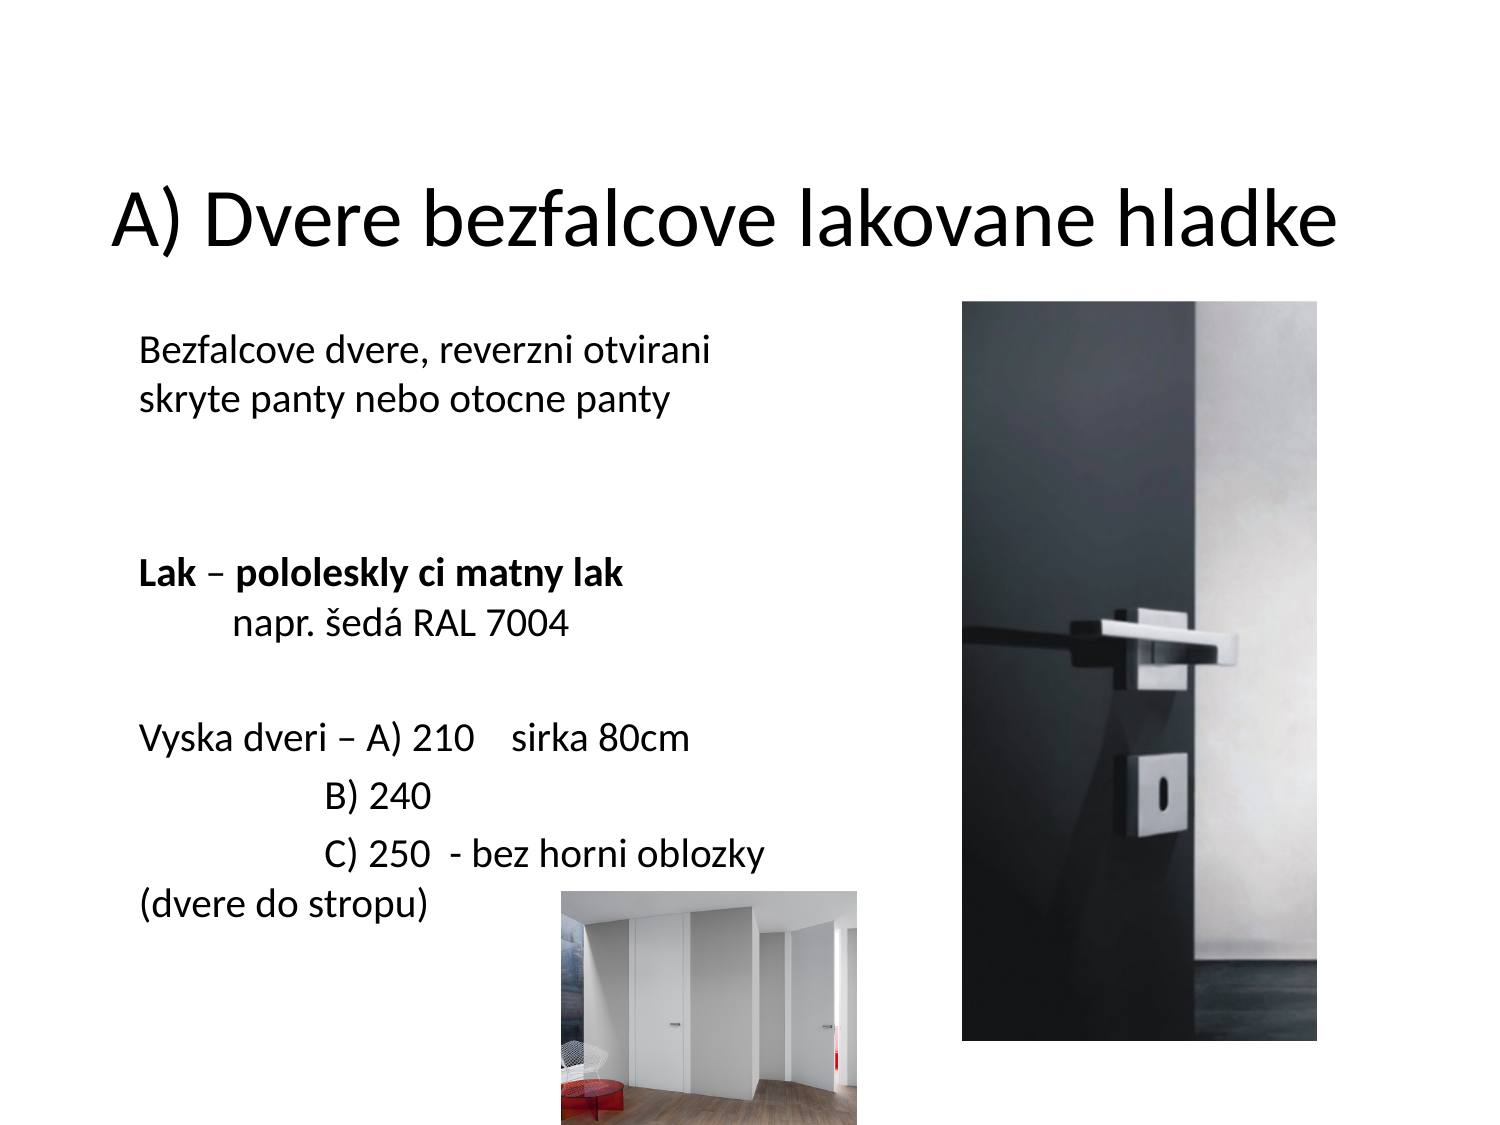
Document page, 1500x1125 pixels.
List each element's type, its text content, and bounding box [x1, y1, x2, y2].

subtitle Bezfalcove dvere, reverzni otvirani skryte panty nebo otocne panty Lak – pololeskly ci matny lak napr. šedá RAL 7004 Vyska dveri – A) 210 sirka 80cm B) 240 C) 250 - bez horni oblozky (dvere do stropu) [123, 314, 928, 941]
title A) Dvere bezfalcove lakovane hladke [88, 42, 1364, 284]
picture [962, 300, 1318, 1042]
picture [560, 891, 857, 1125]
